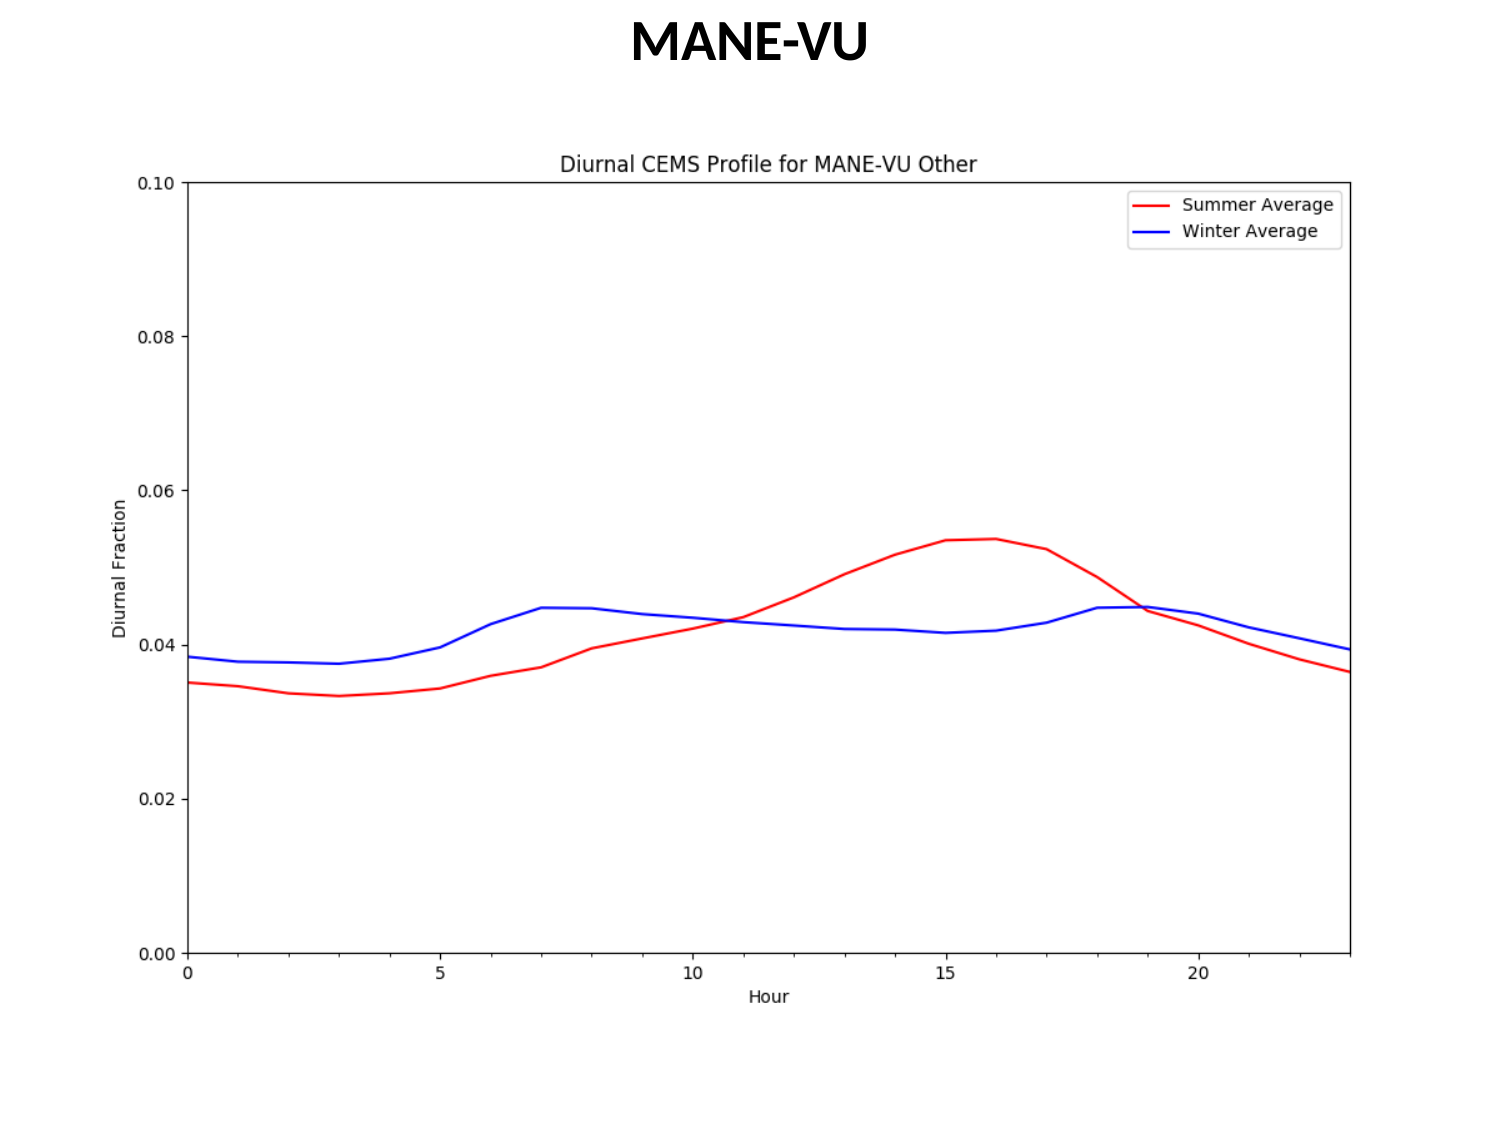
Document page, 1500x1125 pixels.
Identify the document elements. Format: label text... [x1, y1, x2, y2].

text_box MANE-VU [0, 0, 1500, 62]
picture [0, 62, 1500, 1063]
